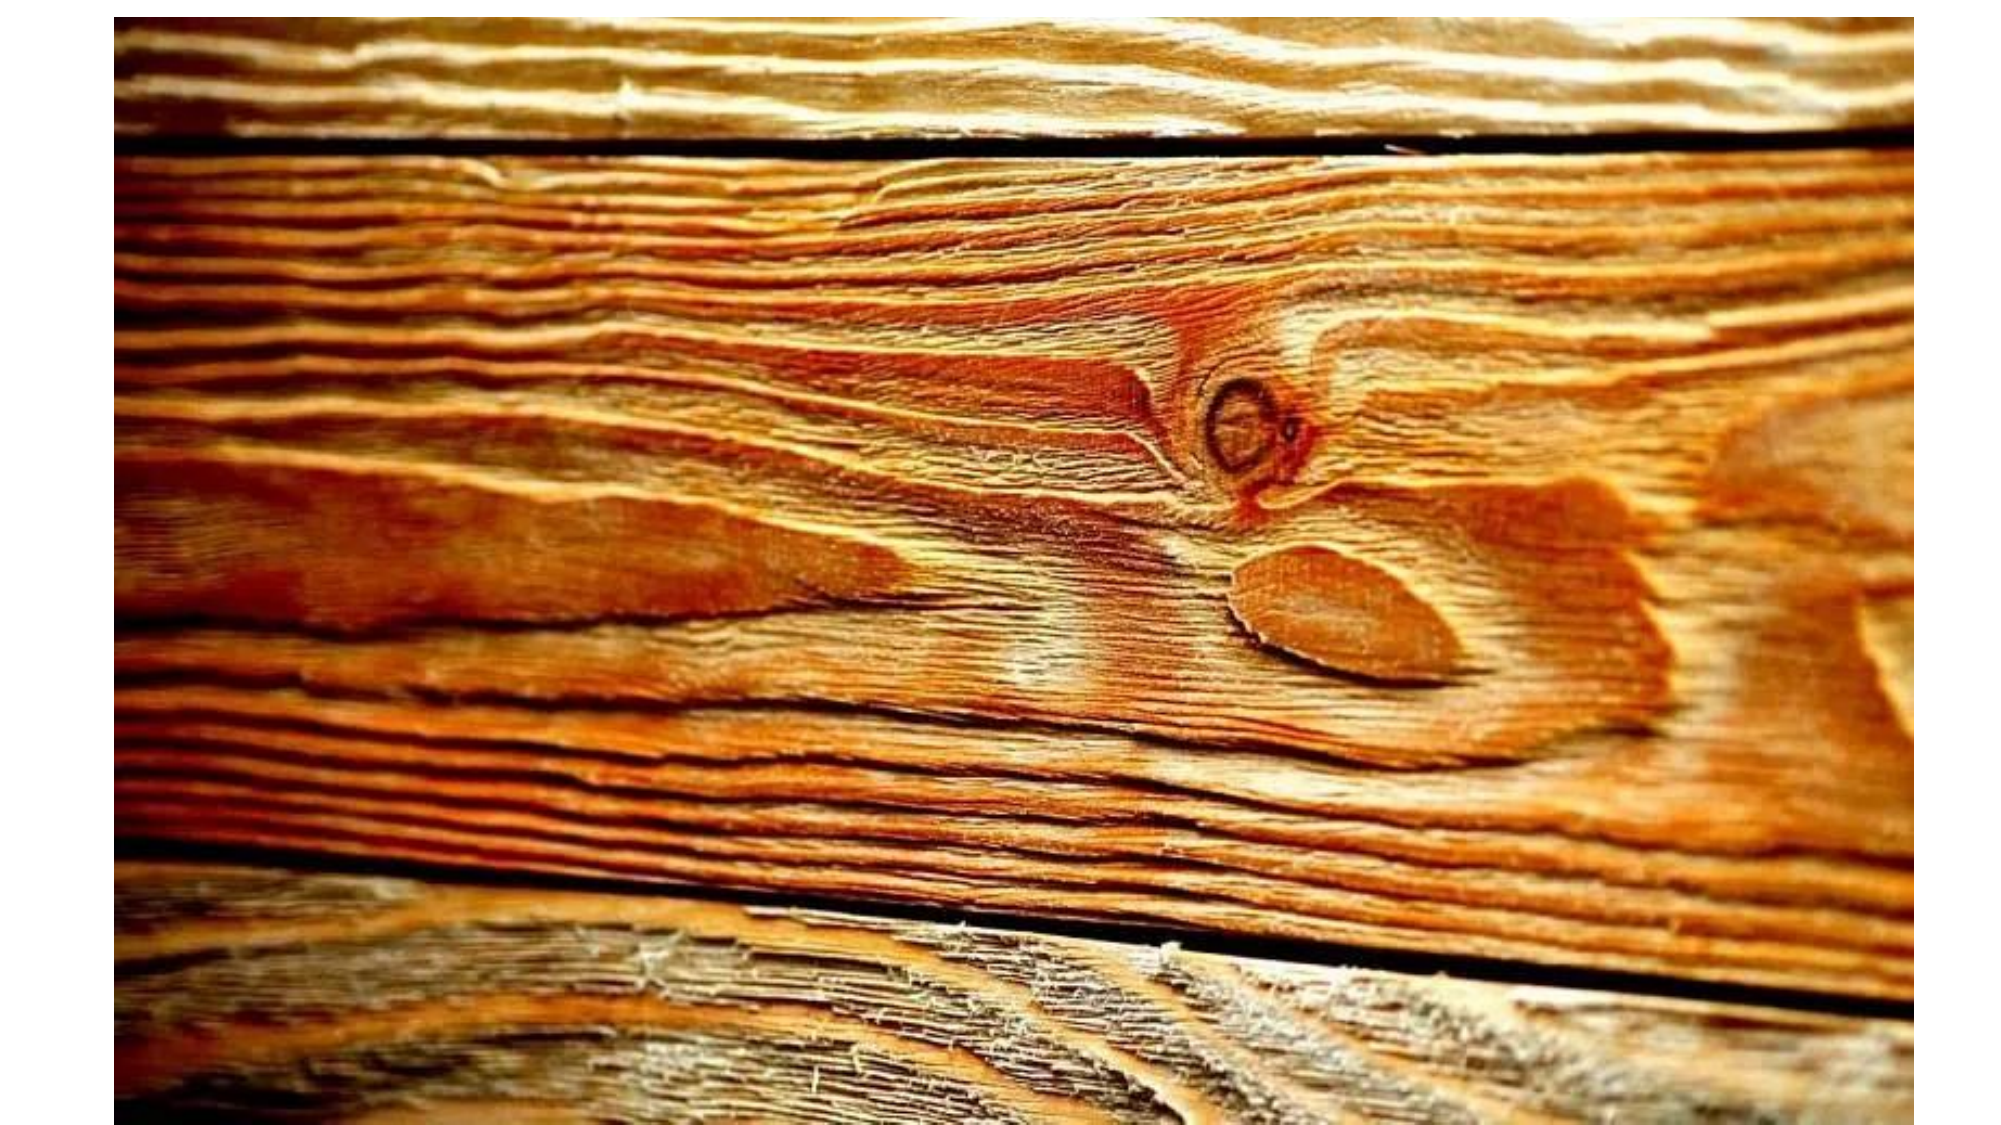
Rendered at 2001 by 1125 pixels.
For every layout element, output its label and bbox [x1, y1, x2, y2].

picture [114, 17, 1914, 1125]
